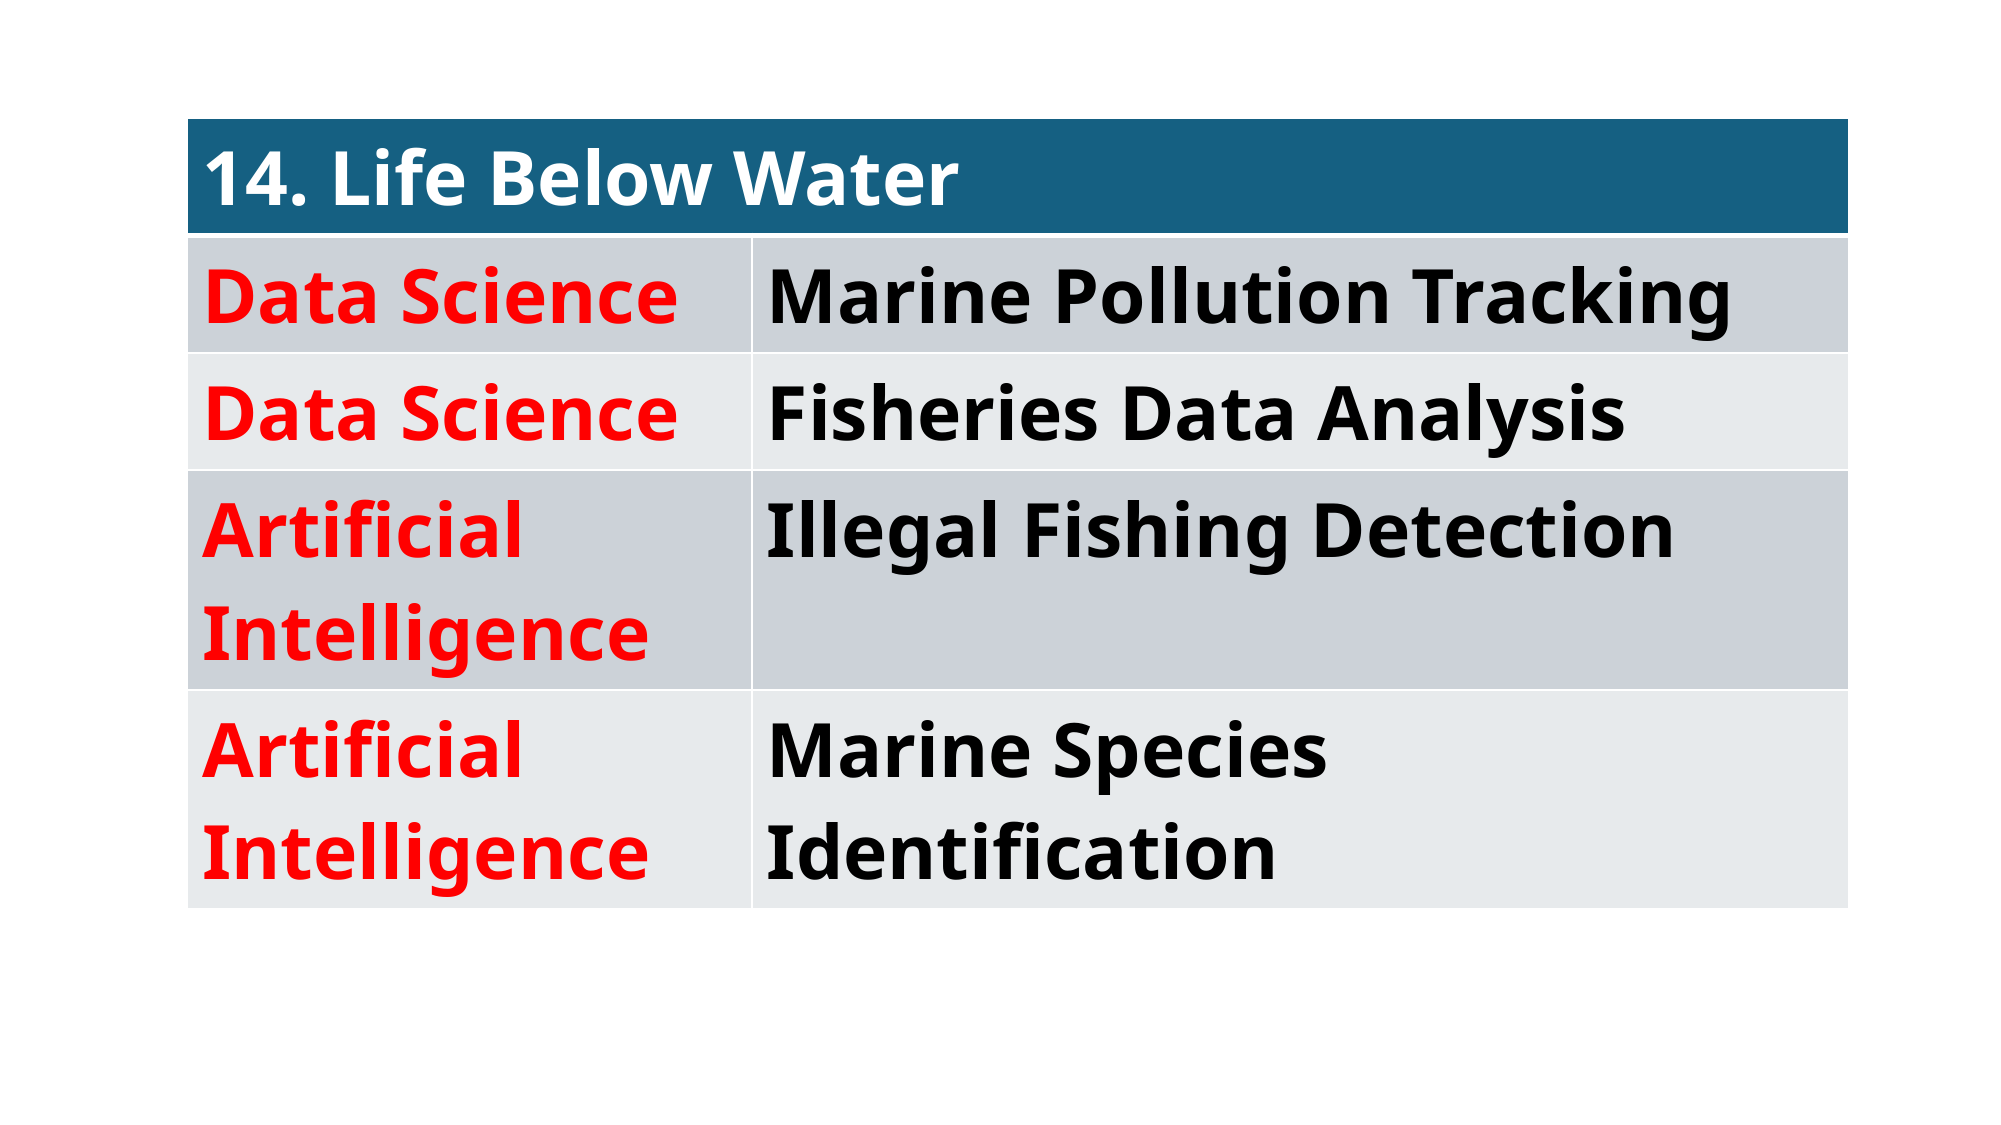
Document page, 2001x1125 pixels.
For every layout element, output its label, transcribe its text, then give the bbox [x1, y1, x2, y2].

table_header 14. Life Below Water [188, 119, 1848, 233]
table_cell Artificial Intelligence [188, 691, 751, 908]
table_cell Data Science [188, 238, 751, 352]
table_cell Illegal Fishing Detection [753, 471, 1848, 689]
table_cell Data Science [188, 354, 751, 469]
table_cell Fisheries Data Analysis [753, 354, 1848, 469]
table_cell Marine Pollution Tracking [753, 238, 1848, 352]
table_cell Artificial Intelligence [188, 471, 751, 689]
table_cell Marine Species Identification [753, 691, 1848, 908]
